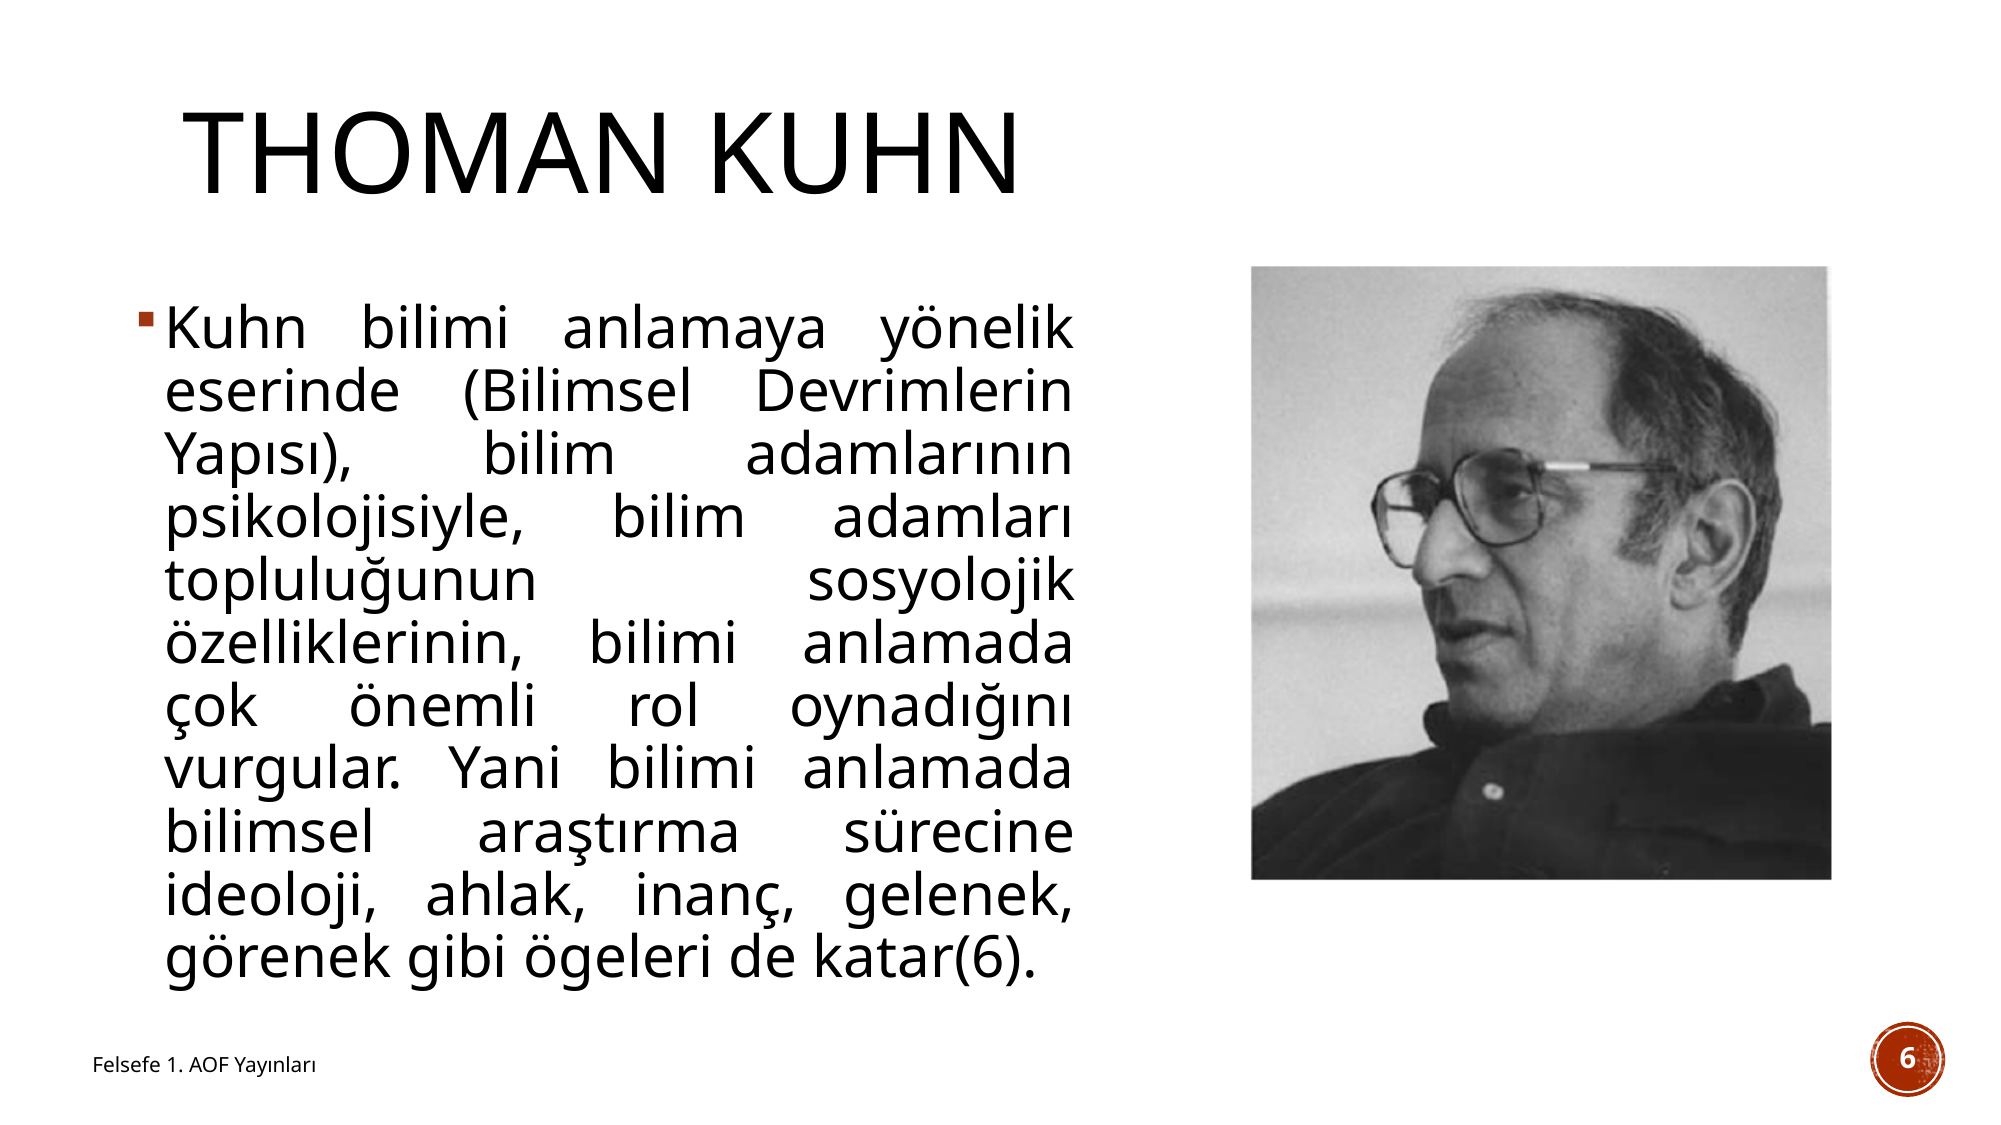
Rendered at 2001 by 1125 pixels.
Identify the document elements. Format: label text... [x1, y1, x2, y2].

slide_number 6 [1855, 1028, 1961, 1089]
title Thoman Kuhn [167, 25, 1818, 290]
text_box Felsefe 1. AOF Yayınları [77, 1044, 1389, 1084]
list Kuhn bilimi anlamaya yönelik eserinde (Bilimsel Devrimlerin Yapısı), bilim adamlarının psikolojisiyle, bilim adamları topluluğunun sosyolojik özelliklerinin, bilimi anlamada çok önemli rol oynadığını vurgular. Yani bilimi anlamada bilimsel araştırma sürecine ideoloji, ahlak, inanç, gelenek, görenek gibi ögeleri de katar(6). [119, 290, 1090, 790]
picture [1228, 265, 1863, 902]
